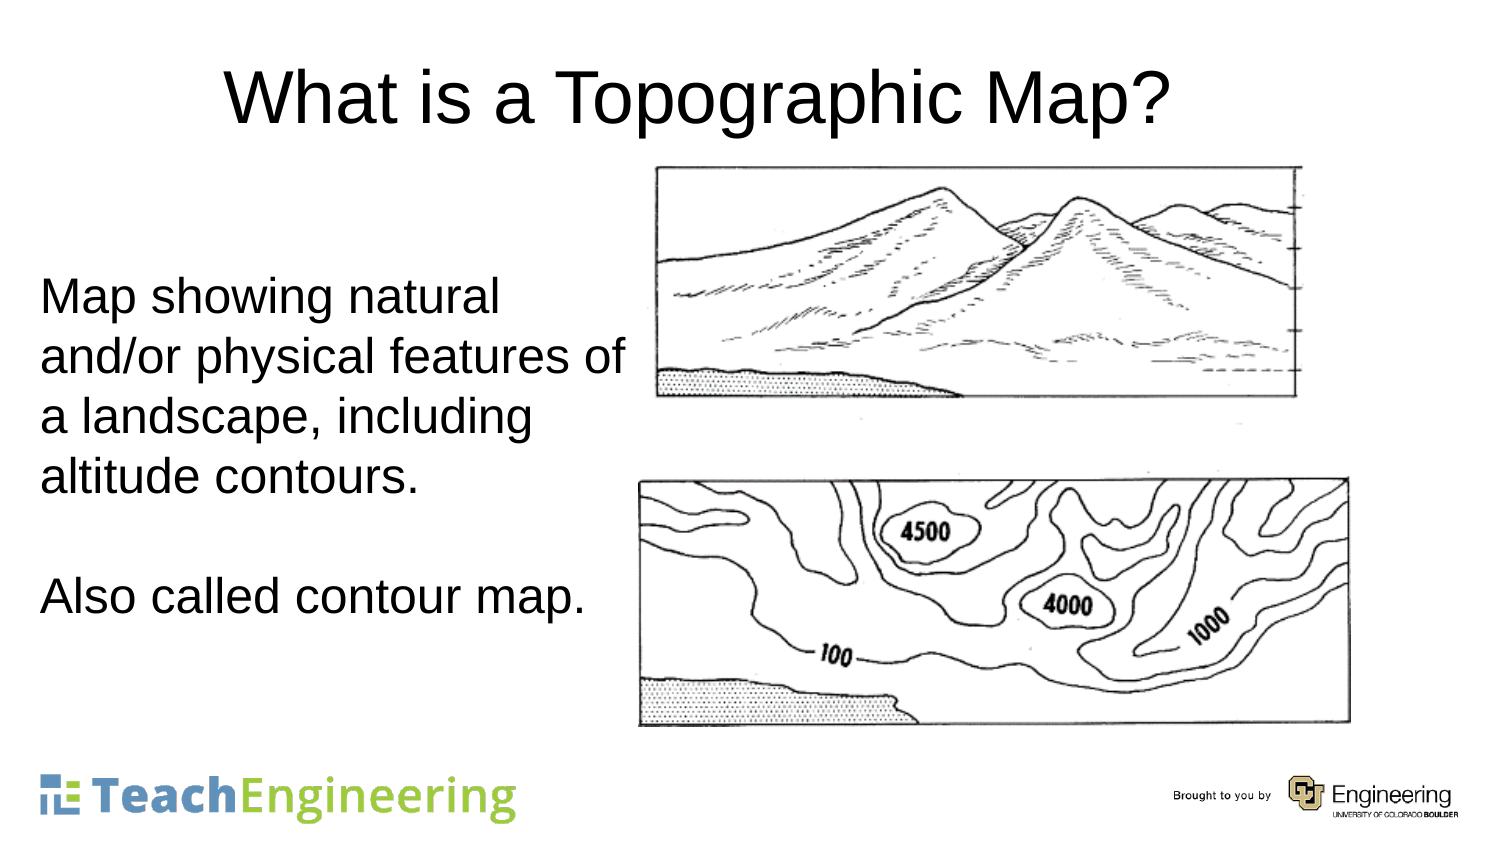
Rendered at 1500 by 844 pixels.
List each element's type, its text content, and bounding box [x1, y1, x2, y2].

picture [24, 762, 1476, 830]
text_box What is a Topographic Map? [208, 41, 1292, 146]
text_box Map showing natural and/or physical features of a landscape, including altitude contours. Also called contour map. [24, 256, 632, 632]
picture [638, 165, 1351, 727]
